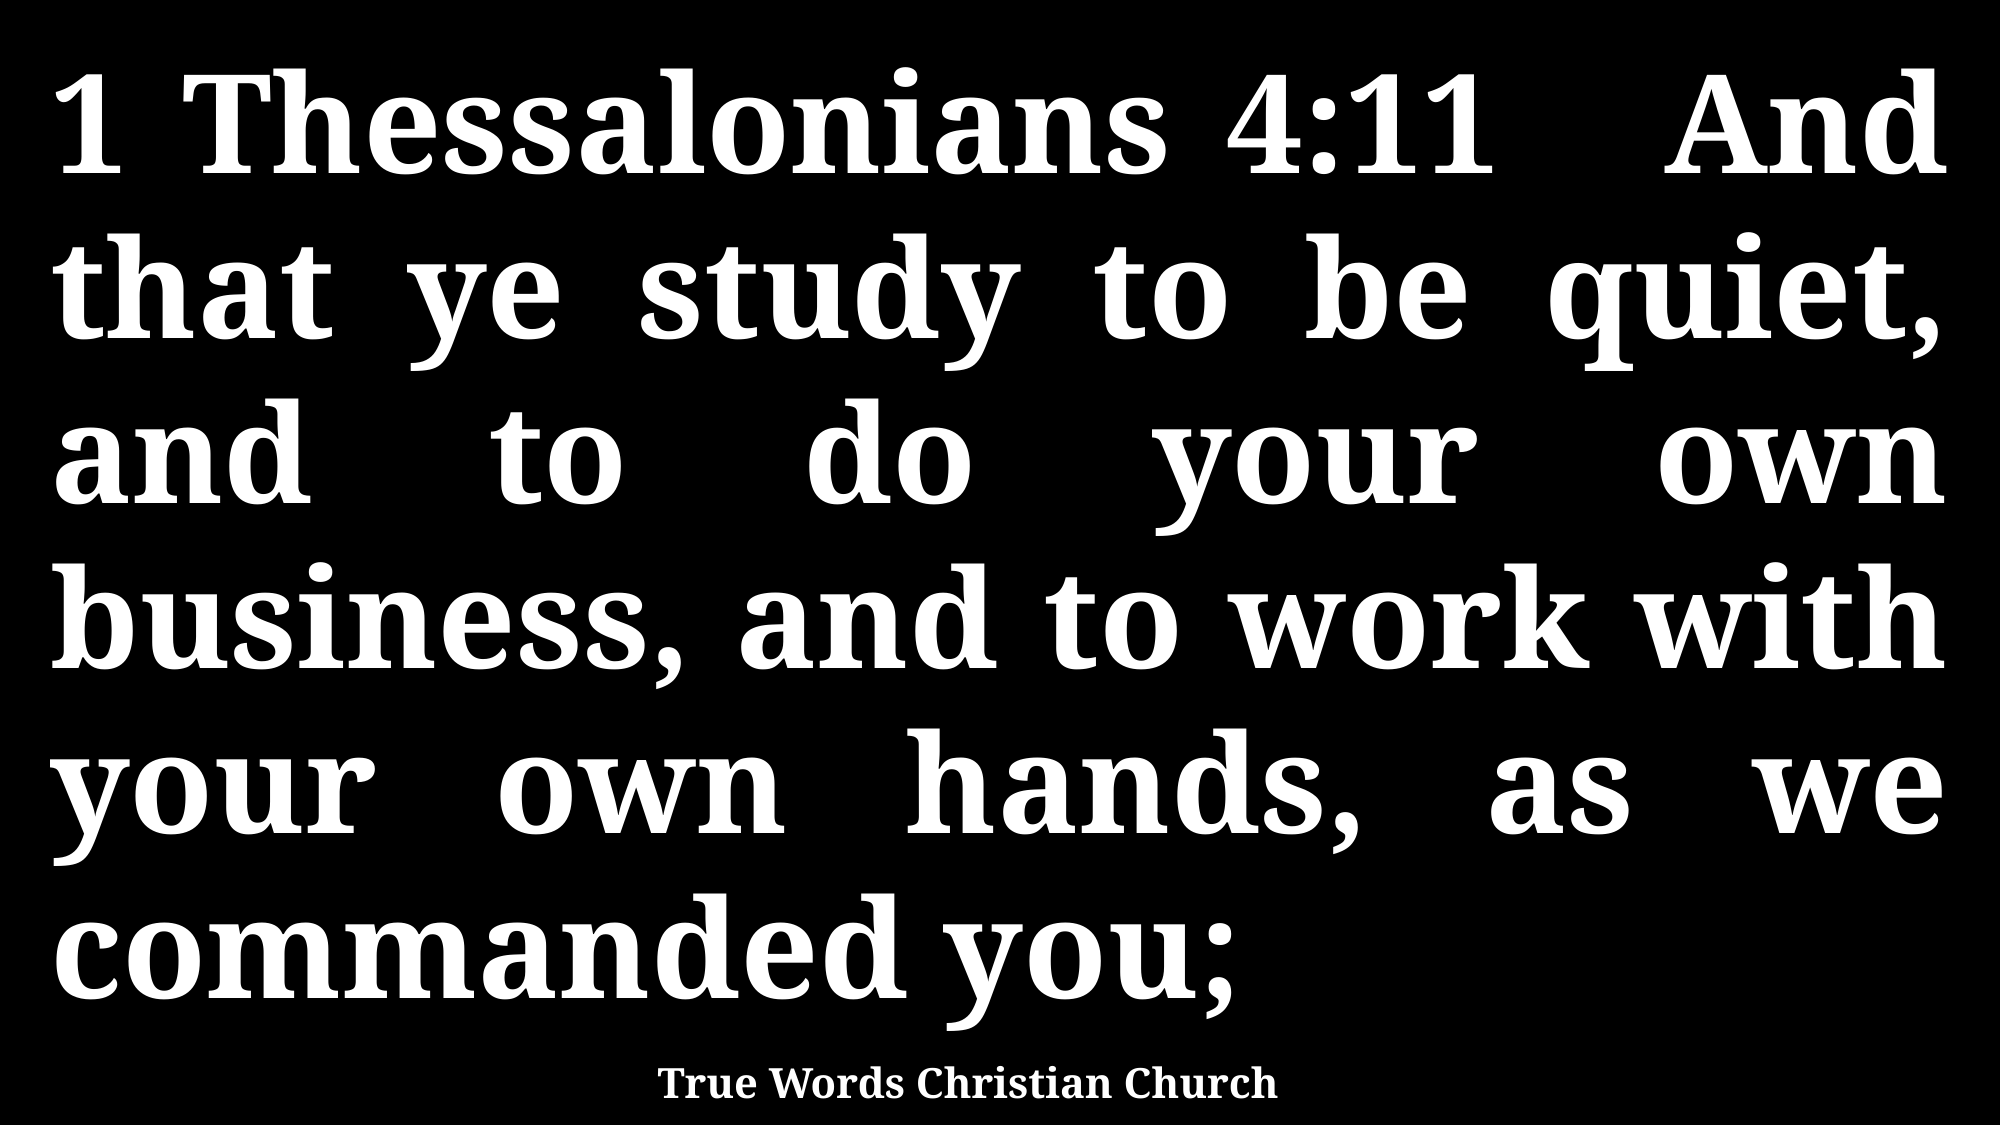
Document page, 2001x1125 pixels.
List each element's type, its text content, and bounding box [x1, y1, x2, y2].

text_box 1 Thessalonians 4:11 And that ye study to be quiet, and to do your own business, and to work with your own hands, as we commanded you; [35, 28, 1965, 1033]
text_box True Words Christian Church [642, 1049, 1294, 1114]
